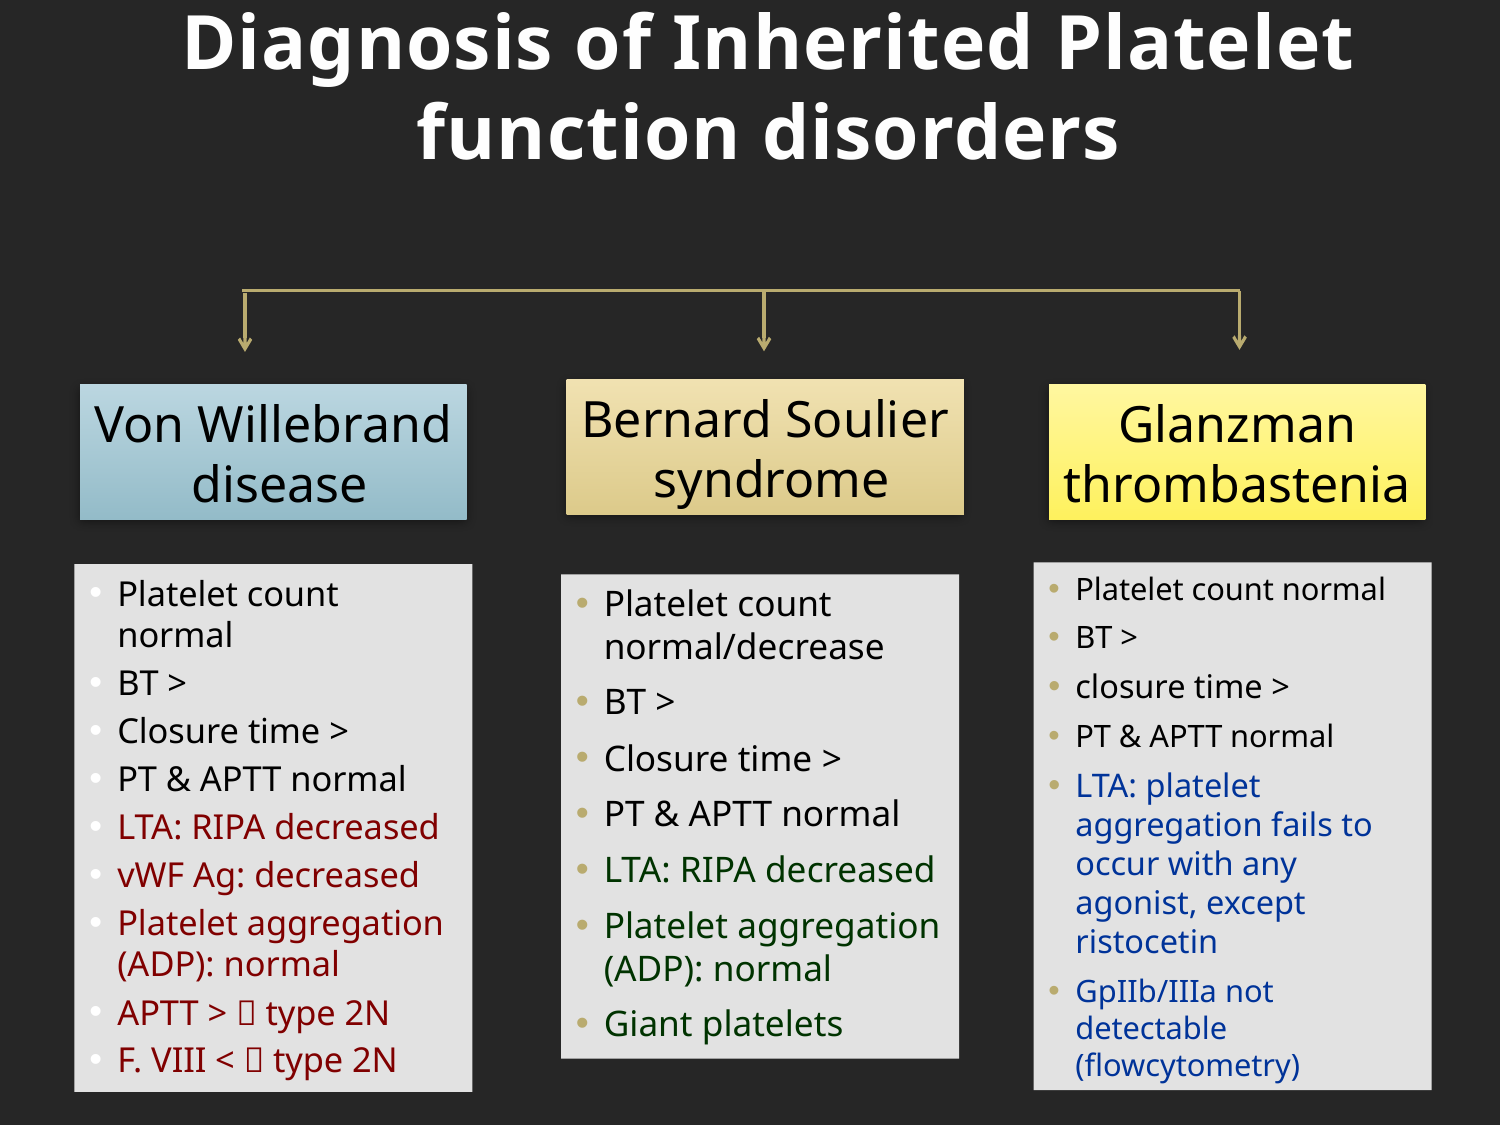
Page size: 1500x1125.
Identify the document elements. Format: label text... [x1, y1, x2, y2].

list Platelet count normal BT > Closure time > PT & APTT normal LTA: RIPA decreased vWF Ag: decreased Platelet aggregation (ADP): normal APTT >  type 2N F. VIII <  type 2N [74, 564, 473, 1092]
text_box Bernard Soulier syndrome [566, 379, 965, 515]
text_box Glanzman thrombastenia [1048, 384, 1426, 520]
text_box Von Willebrand disease [79, 384, 467, 520]
text_box Platelet count normal BT > closure time > PT & APTT normal LTA: platelet aggregation fails to occur with any agonist, except ristocetin GpIIb/IIIa not detectable (flowcytometry) [1033, 562, 1432, 1091]
text_box Platelet count normal/decrease BT > Closure time > PT & APTT normal LTA: RIPA decreased Platelet aggregation (ADP): normal Giant platelets [561, 574, 960, 1059]
title Diagnosis of Inherited Platelet function disorders [100, 19, 1438, 182]
